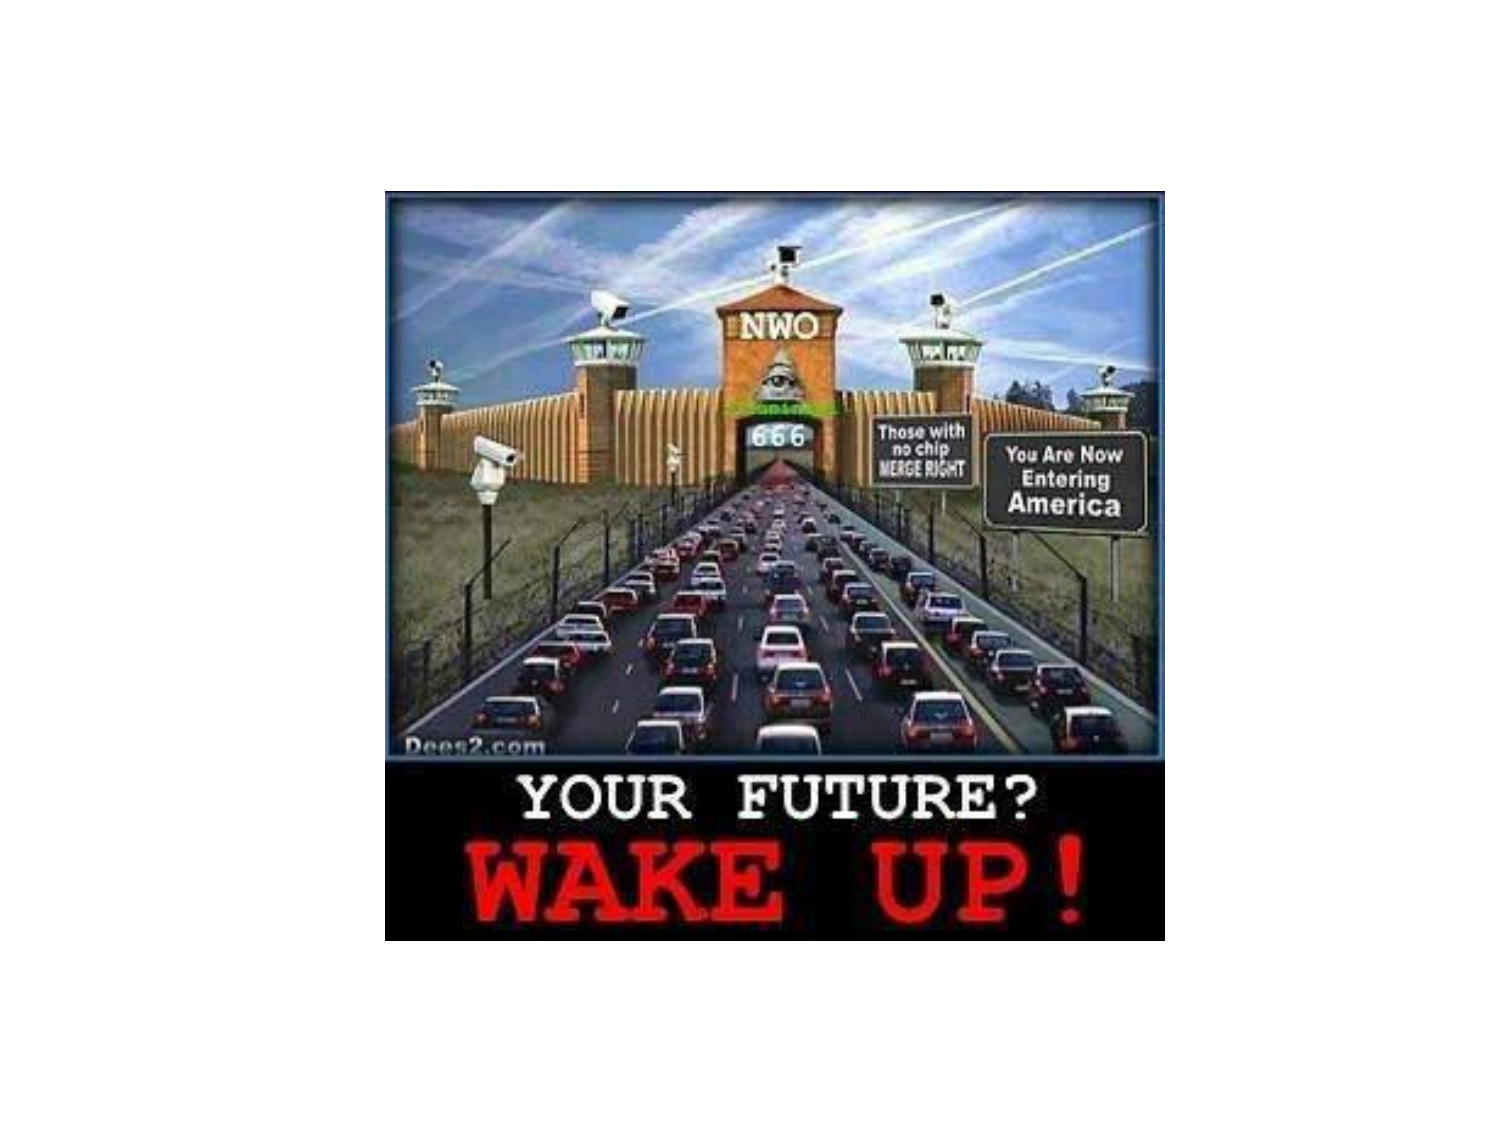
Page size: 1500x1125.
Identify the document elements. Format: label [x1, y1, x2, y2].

picture [385, 190, 1165, 941]
